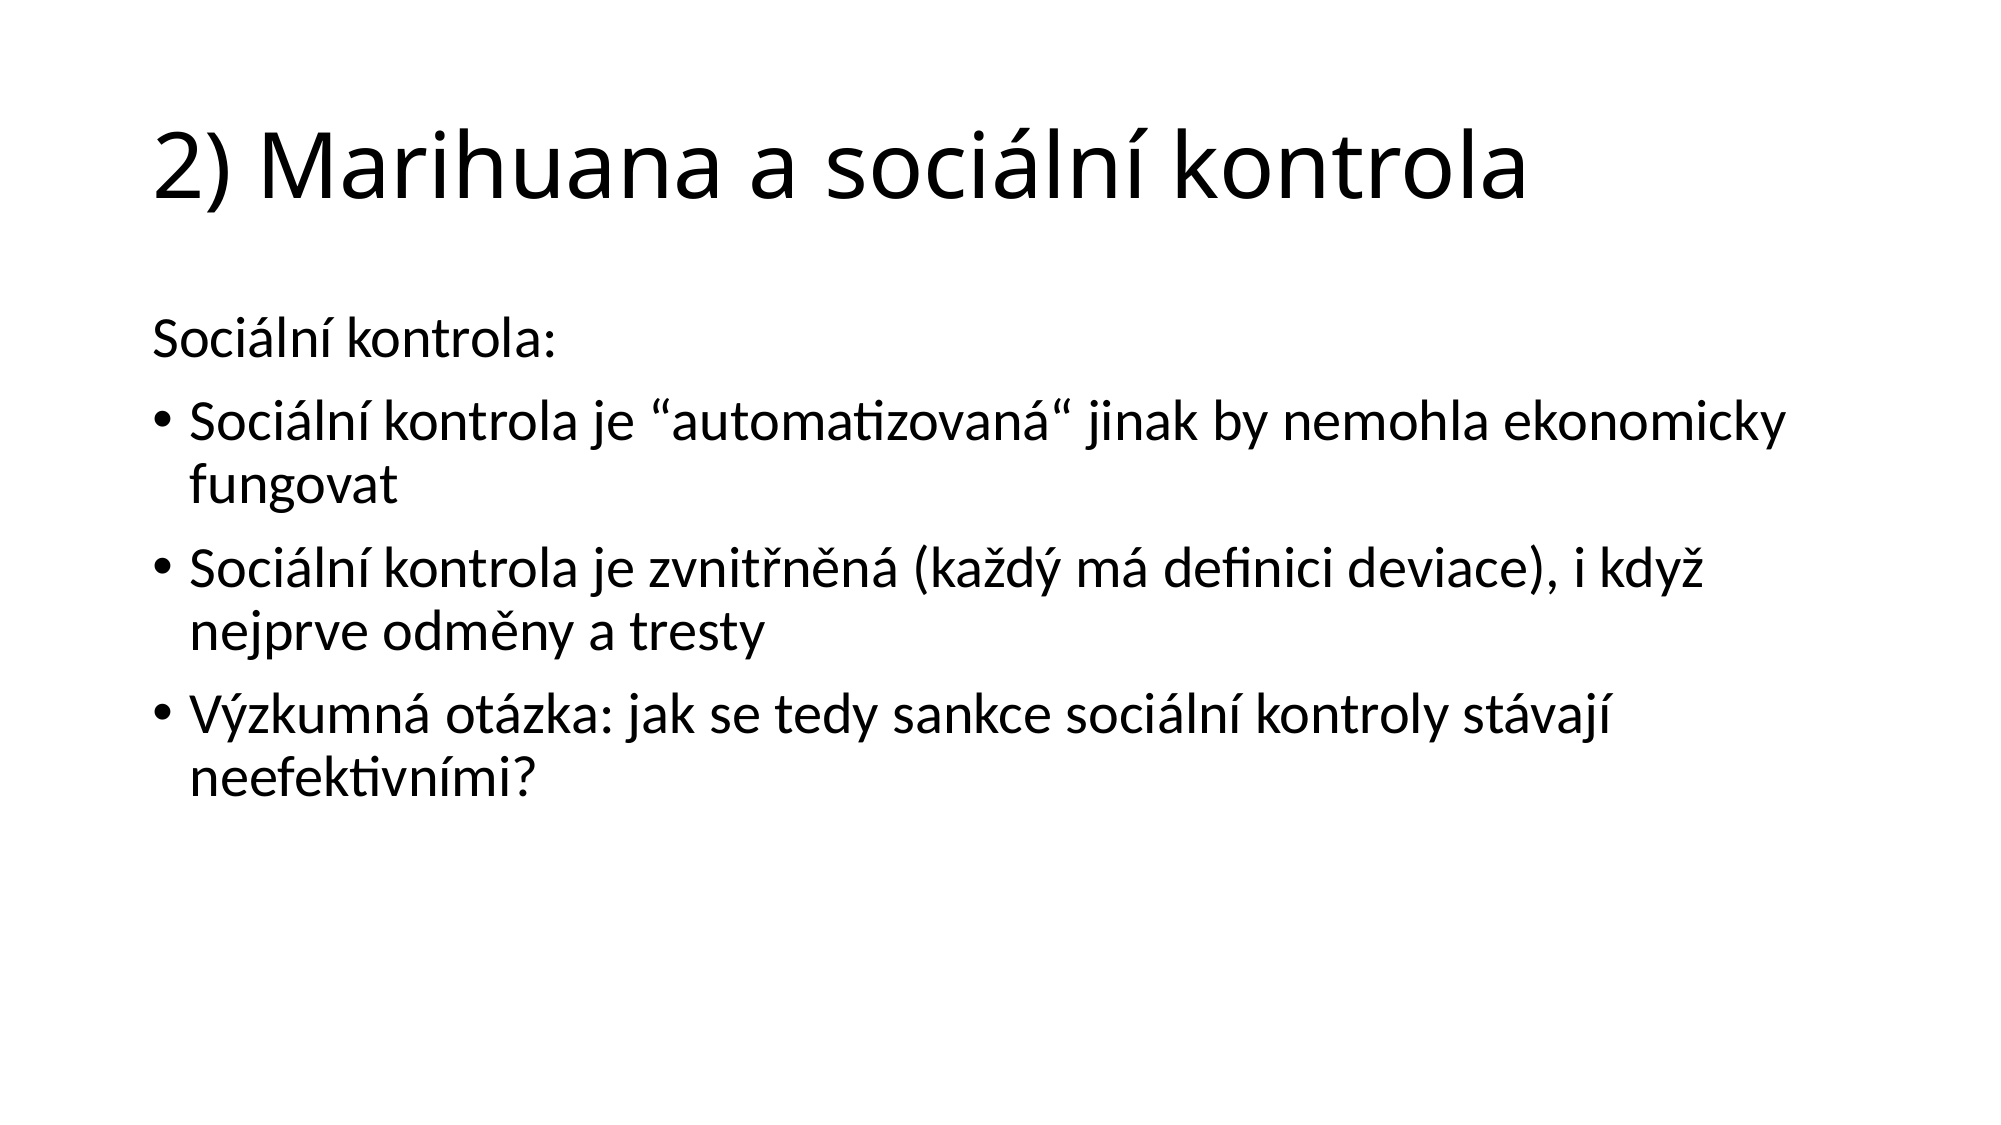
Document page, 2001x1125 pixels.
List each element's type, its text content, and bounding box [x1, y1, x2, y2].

list Sociální kontrola: Sociální kontrola je “automatizovaná“ jinak by nemohla ekonomicky fungovat Sociální kontrola je zvnitřněná (každý má definici deviace), i když nejprve odměny a tresty Výzkumná otázka: jak se tedy sankce sociální kontroly stávají neefektivními? [137, 299, 1863, 1014]
title 2) Marihuana a sociální kontrola [137, 59, 1863, 278]
